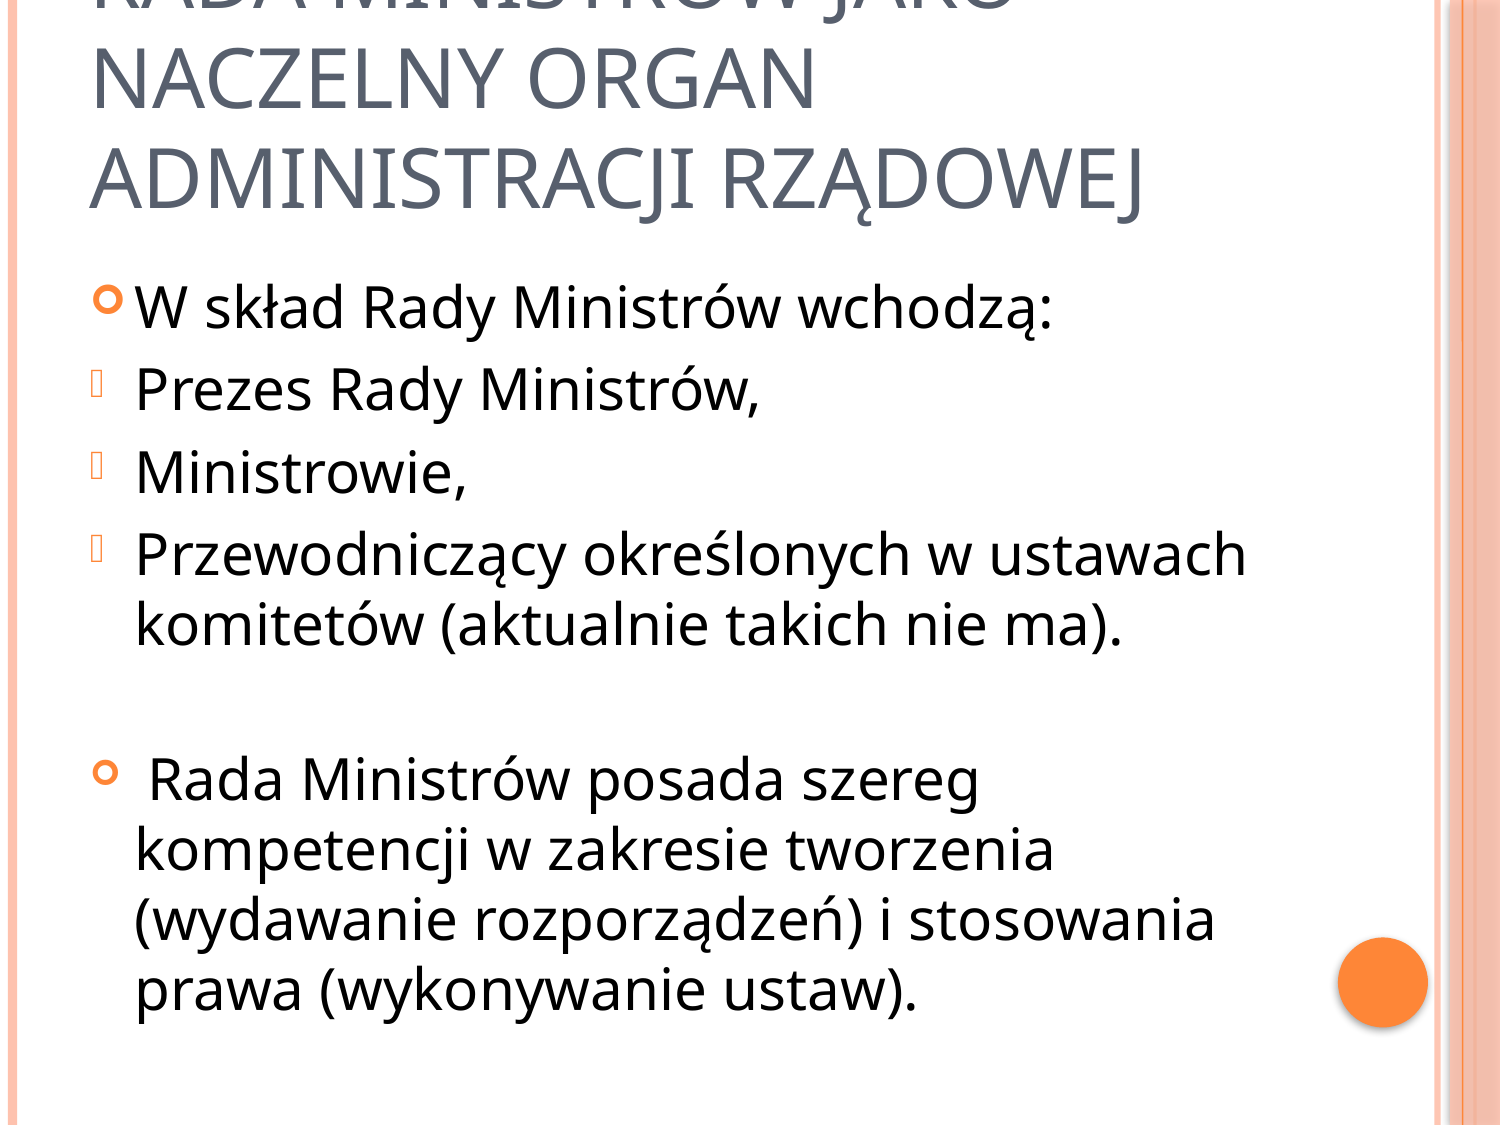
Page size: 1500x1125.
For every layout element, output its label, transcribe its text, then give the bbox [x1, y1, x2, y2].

list W skład Rady Ministrów wchodzą: Prezes Rady Ministrów, Ministrowie, Przewodniczący określonych w ustawach komitetów (aktualnie takich nie ma). Rada Ministrów posada szereg kompetencji w zakresie tworzenia (wydawanie rozporządzeń) i stosowania prawa (wykonywanie ustaw). [75, 262, 1300, 1062]
title Rada Ministrów jako naczelny organ administracji rządowej [75, 45, 1300, 233]
